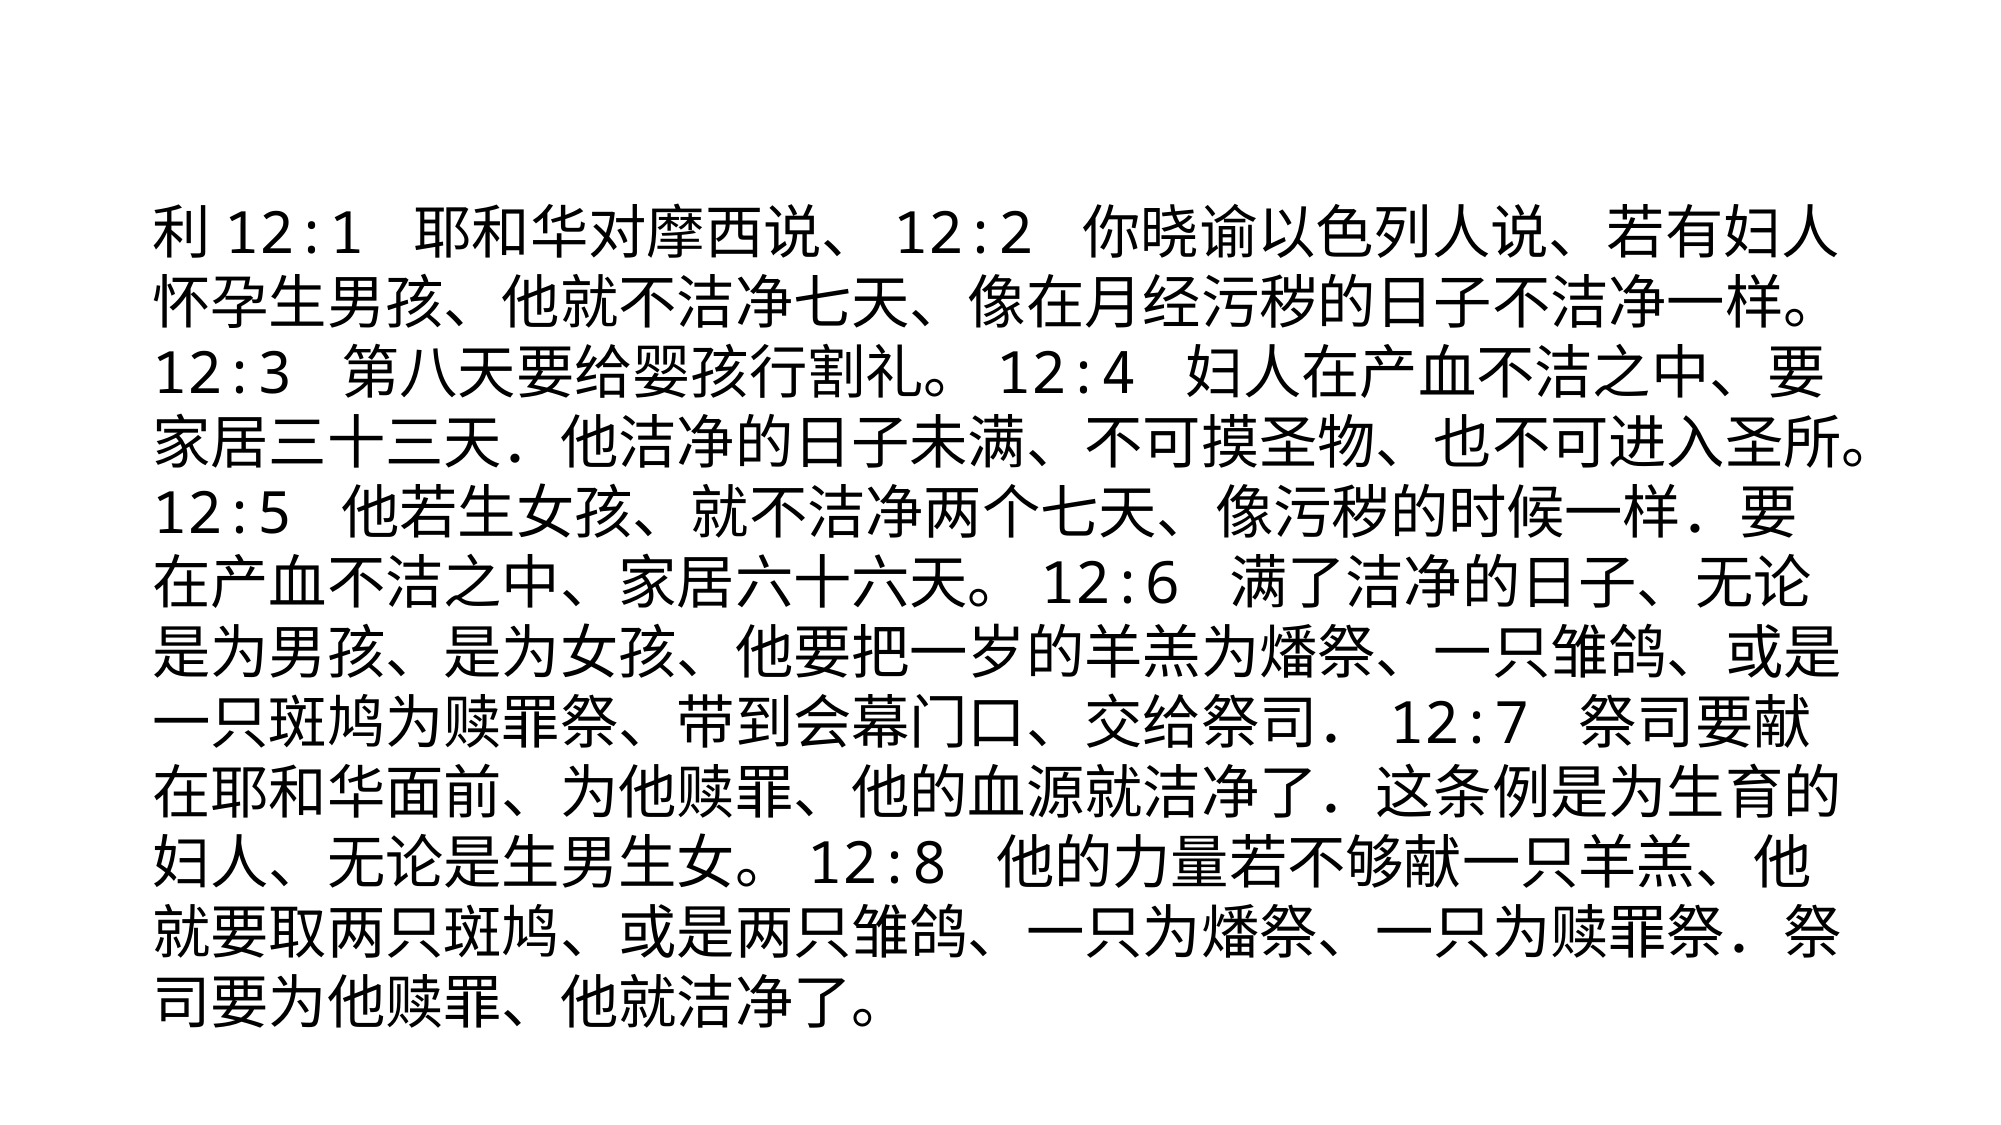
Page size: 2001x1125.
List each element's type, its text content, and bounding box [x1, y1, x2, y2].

list 利12:1 耶和华对摩西说、12:2 你晓谕以色列人说、若有妇人怀孕生男孩、他就不洁净七天、像在月经污秽的日子不洁净一样。12:3 第八天要给婴孩行割礼。12:4 妇人在产血不洁之中、要家居三十三天．他洁净的日子未满、不可摸圣物、也不可进入圣所。12:5 他若生女孩、就不洁净两个七天、像污秽的时候一样．要在产血不洁之中、家居六十六天。12:6 满了洁净的日子、无论是为男孩、是为女孩、他要把一岁的羊羔为燔祭、一只雏鸽、或是一只斑鸠为赎罪祭、带到会幕门口、交给祭司．12:7 祭司要献在耶和华面前、为他赎罪、他的血源就洁净了．这条例是为生育的妇人、无论是生男生女。12:8 他的力量若不够献一只羊羔、他就要取两只斑鸠、或是两只雏鸽、一只为燔祭、一只为赎罪祭．祭司要为他赎罪、他就洁净了。 [137, 188, 1863, 1014]
